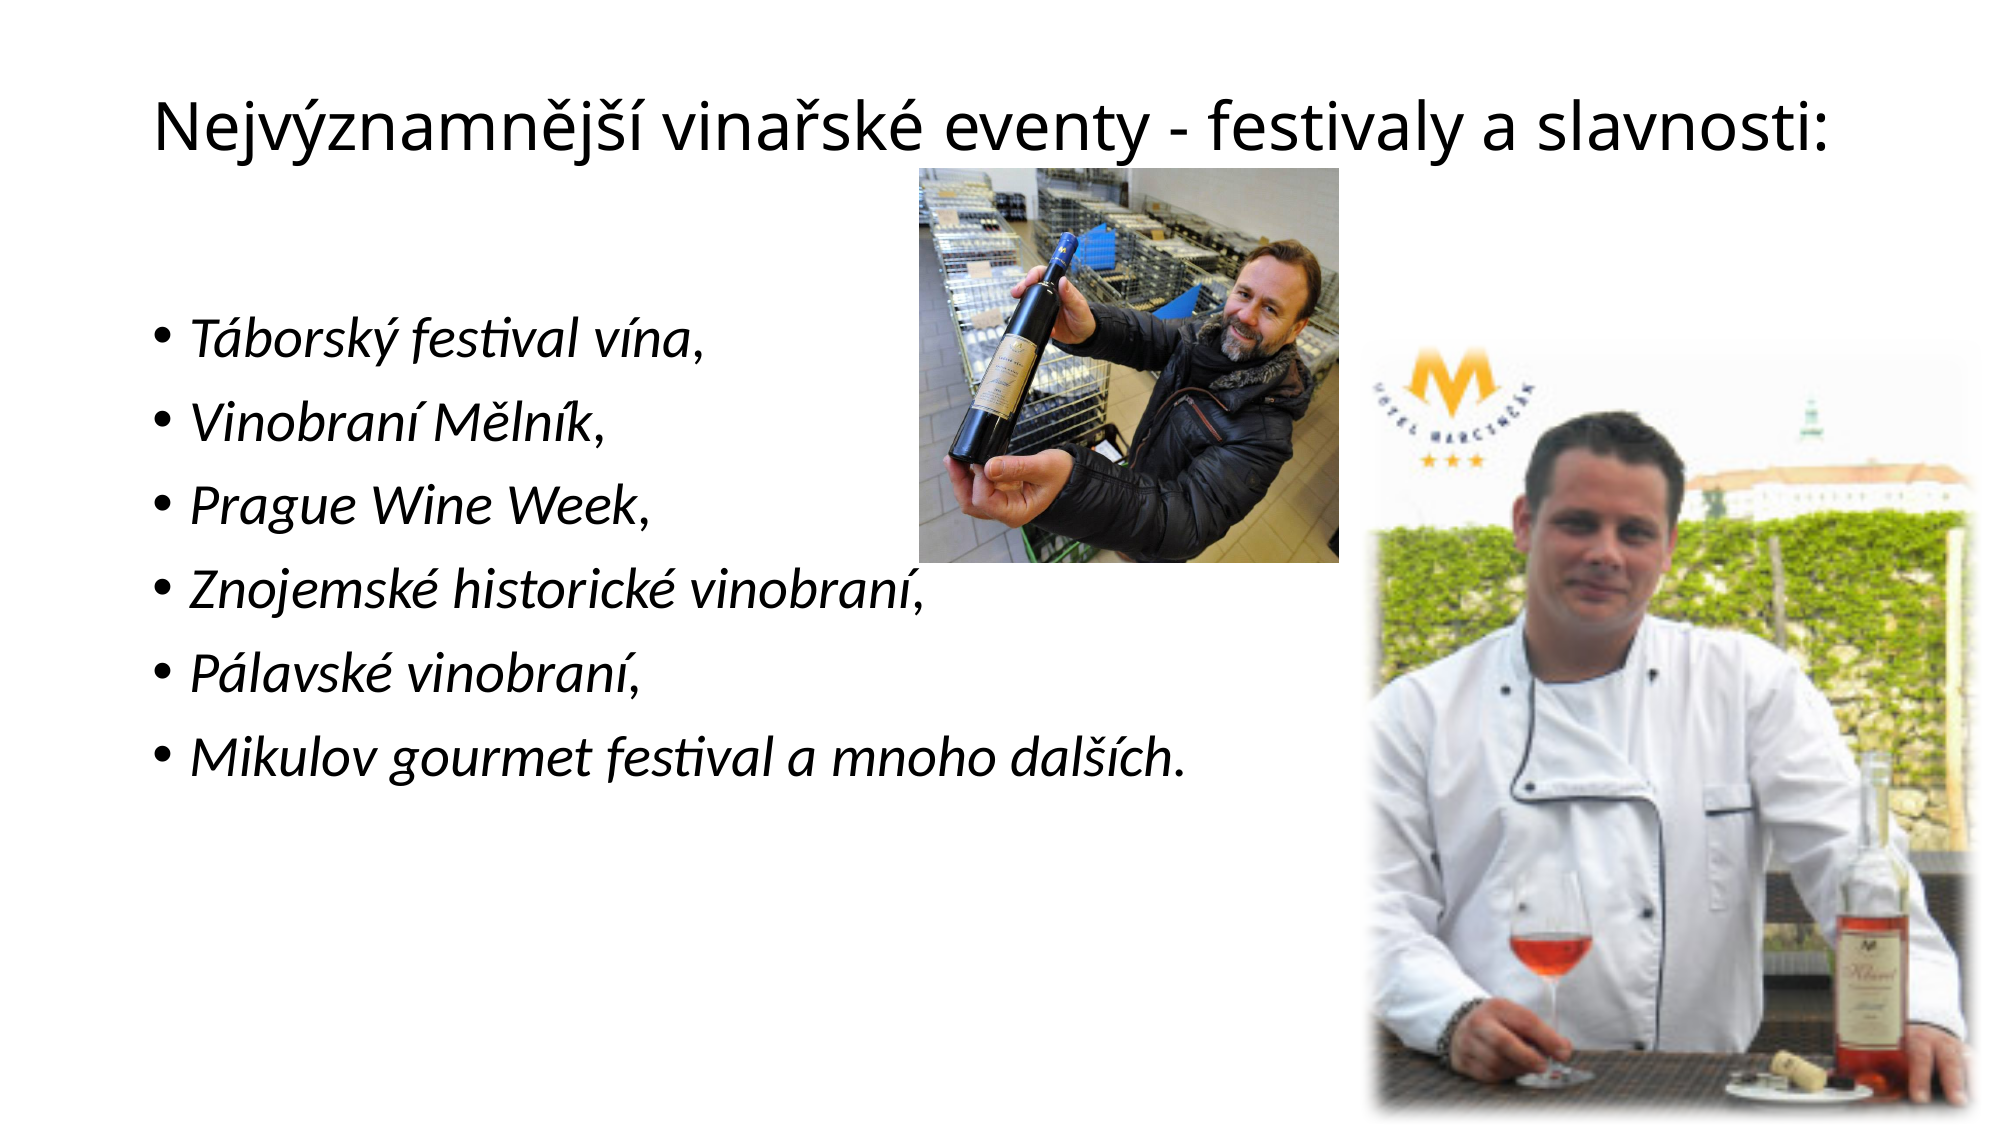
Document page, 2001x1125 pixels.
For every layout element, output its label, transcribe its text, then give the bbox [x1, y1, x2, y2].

title Nejvýznamnější vinařské eventy - festivaly a slavnosti: [137, 59, 1863, 278]
picture [1360, 339, 1982, 1125]
list Táborský festival vína, Vinobraní Mělník, Prague Wine Week, Znojemské historické vinobraní, Pálavské vinobraní, Mikulov gourmet festival a mnoho dalších. [137, 299, 1863, 1014]
picture [919, 168, 1339, 563]
